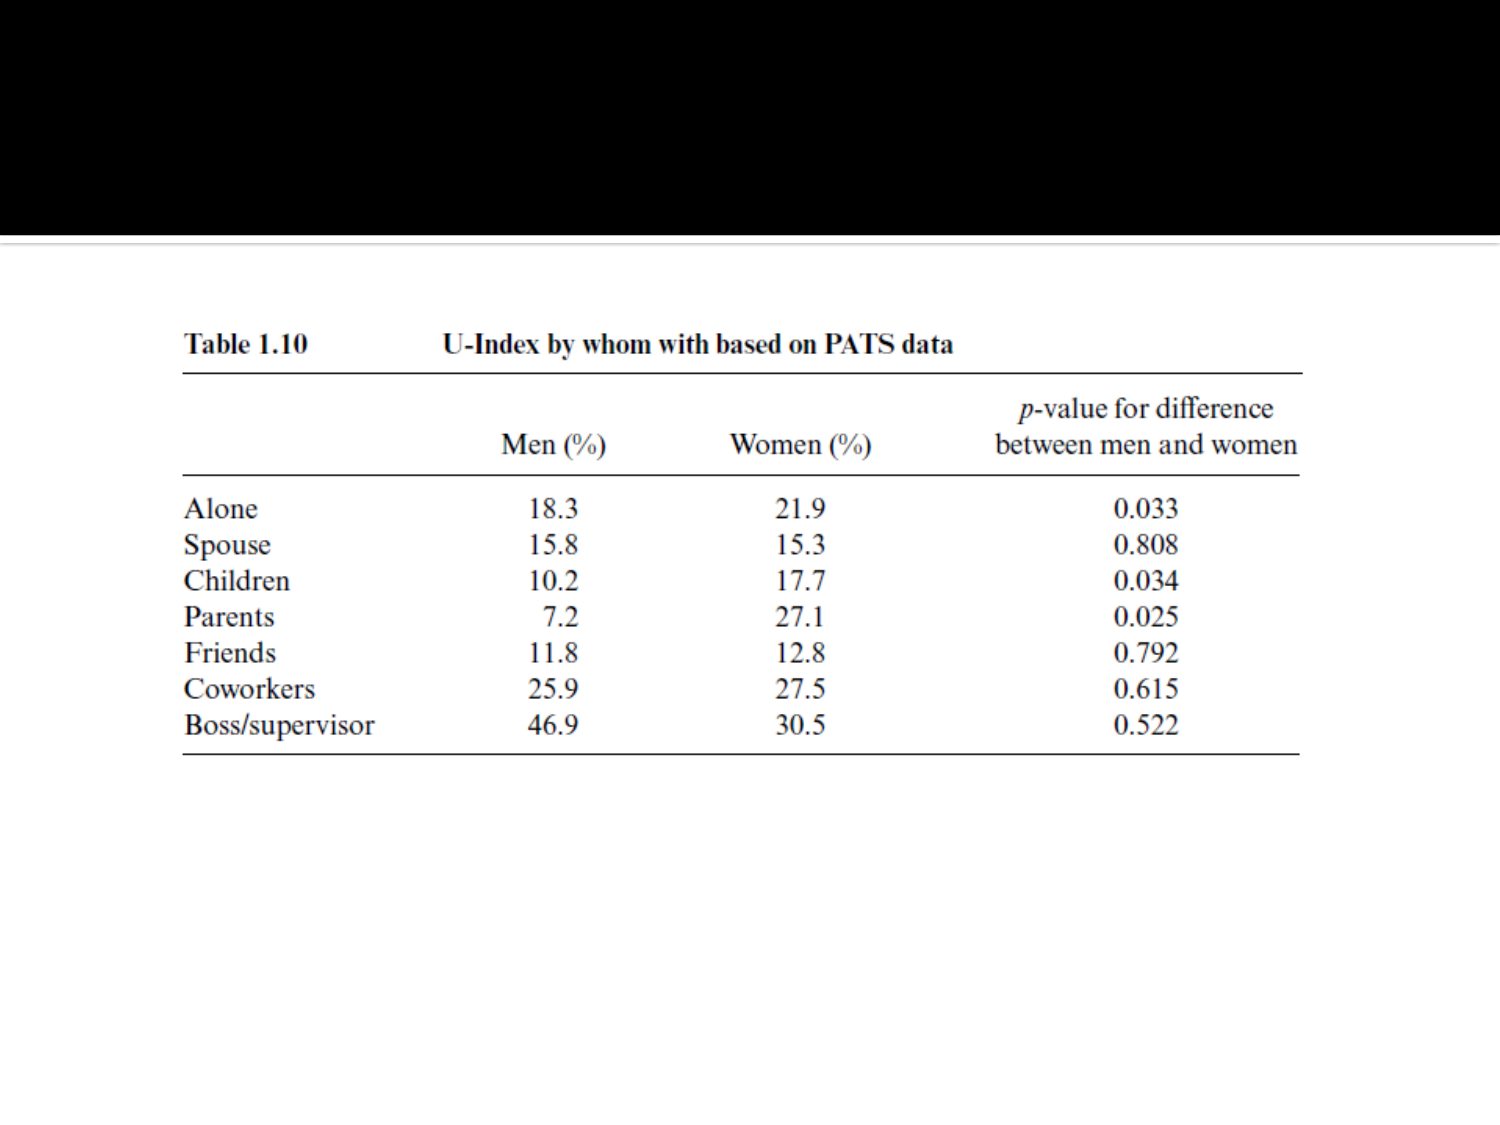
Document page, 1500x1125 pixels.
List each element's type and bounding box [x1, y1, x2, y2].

picture [150, 296, 1350, 829]
